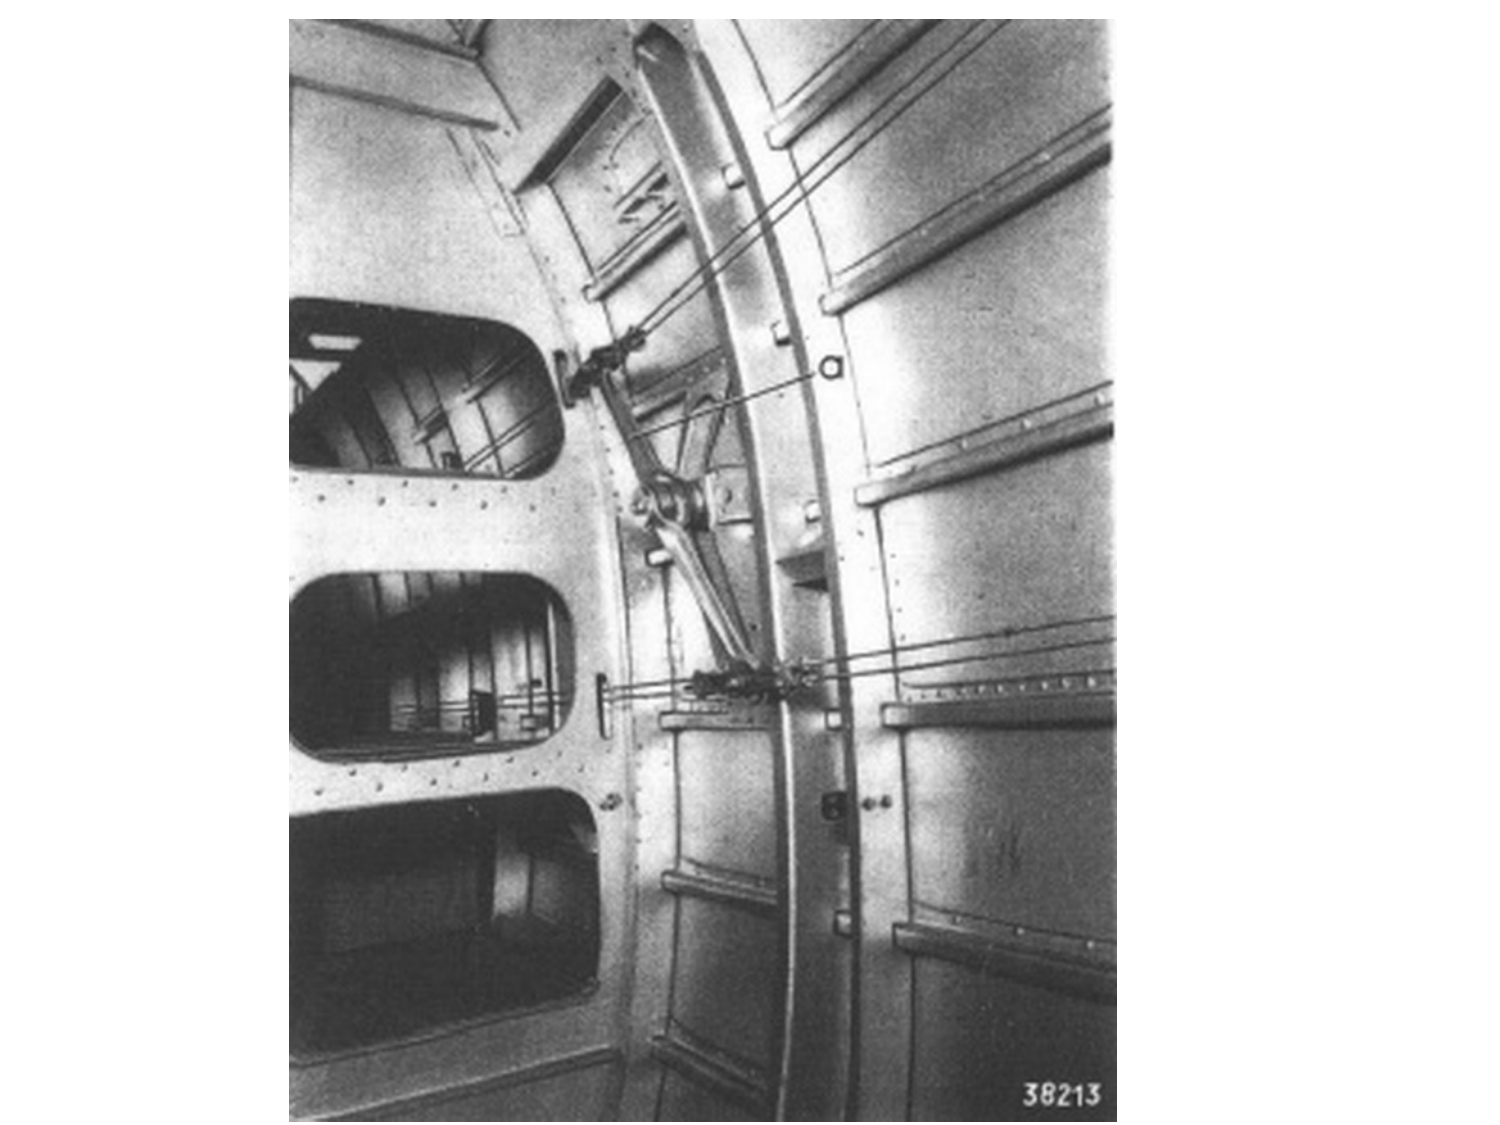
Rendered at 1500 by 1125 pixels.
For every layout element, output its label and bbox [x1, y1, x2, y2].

list [288, 18, 1117, 1123]
